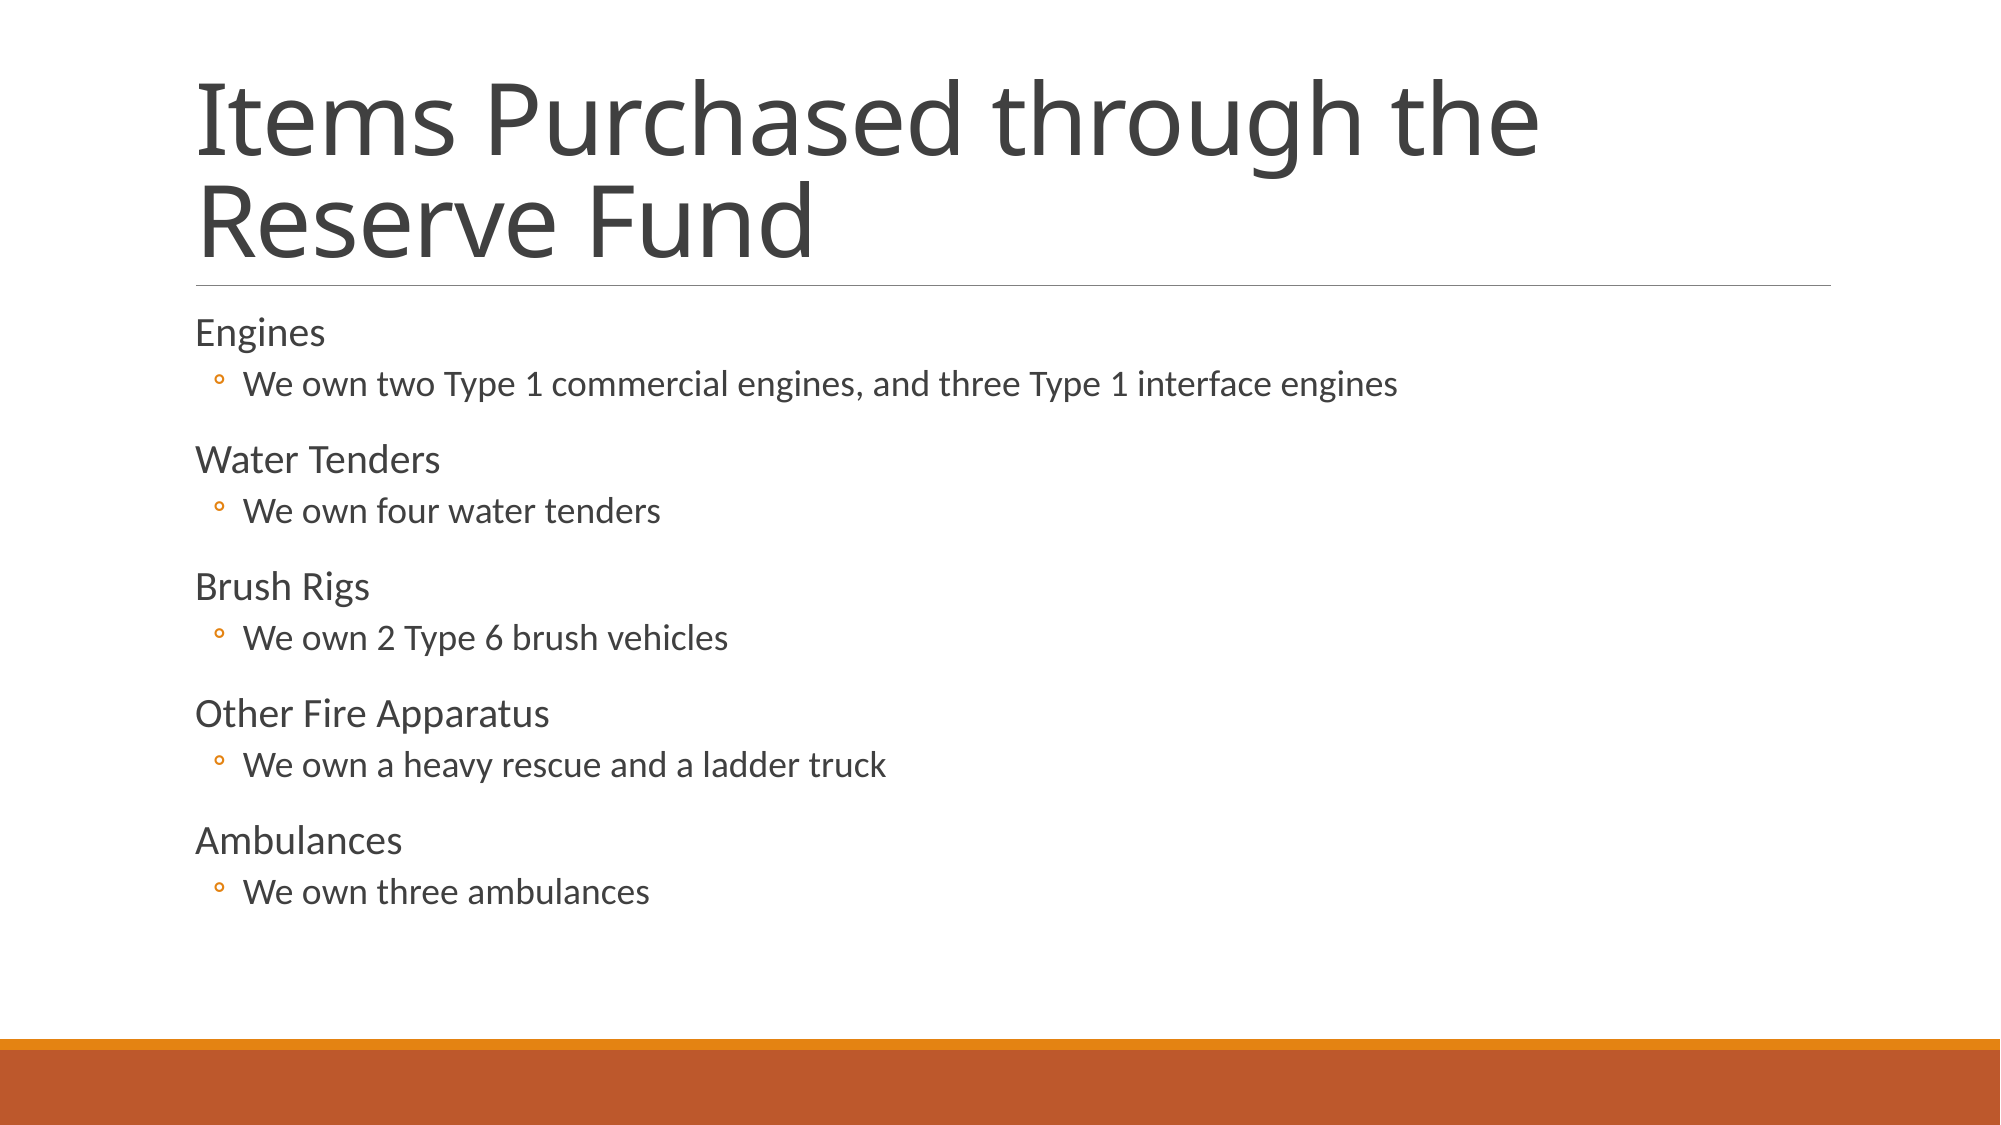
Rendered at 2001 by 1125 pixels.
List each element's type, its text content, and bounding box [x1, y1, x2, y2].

title Items Purchased through the Reserve Fund [180, 47, 1830, 285]
list Engines We own two Type 1 commercial engines, and three Type 1 interface engines Water Tenders We own four water tenders Brush Rigs We own 2 Type 6 brush vehicles Other Fire Apparatus We own a heavy rescue and a ladder truck Ambulances We own three ambulances [180, 302, 1830, 963]
